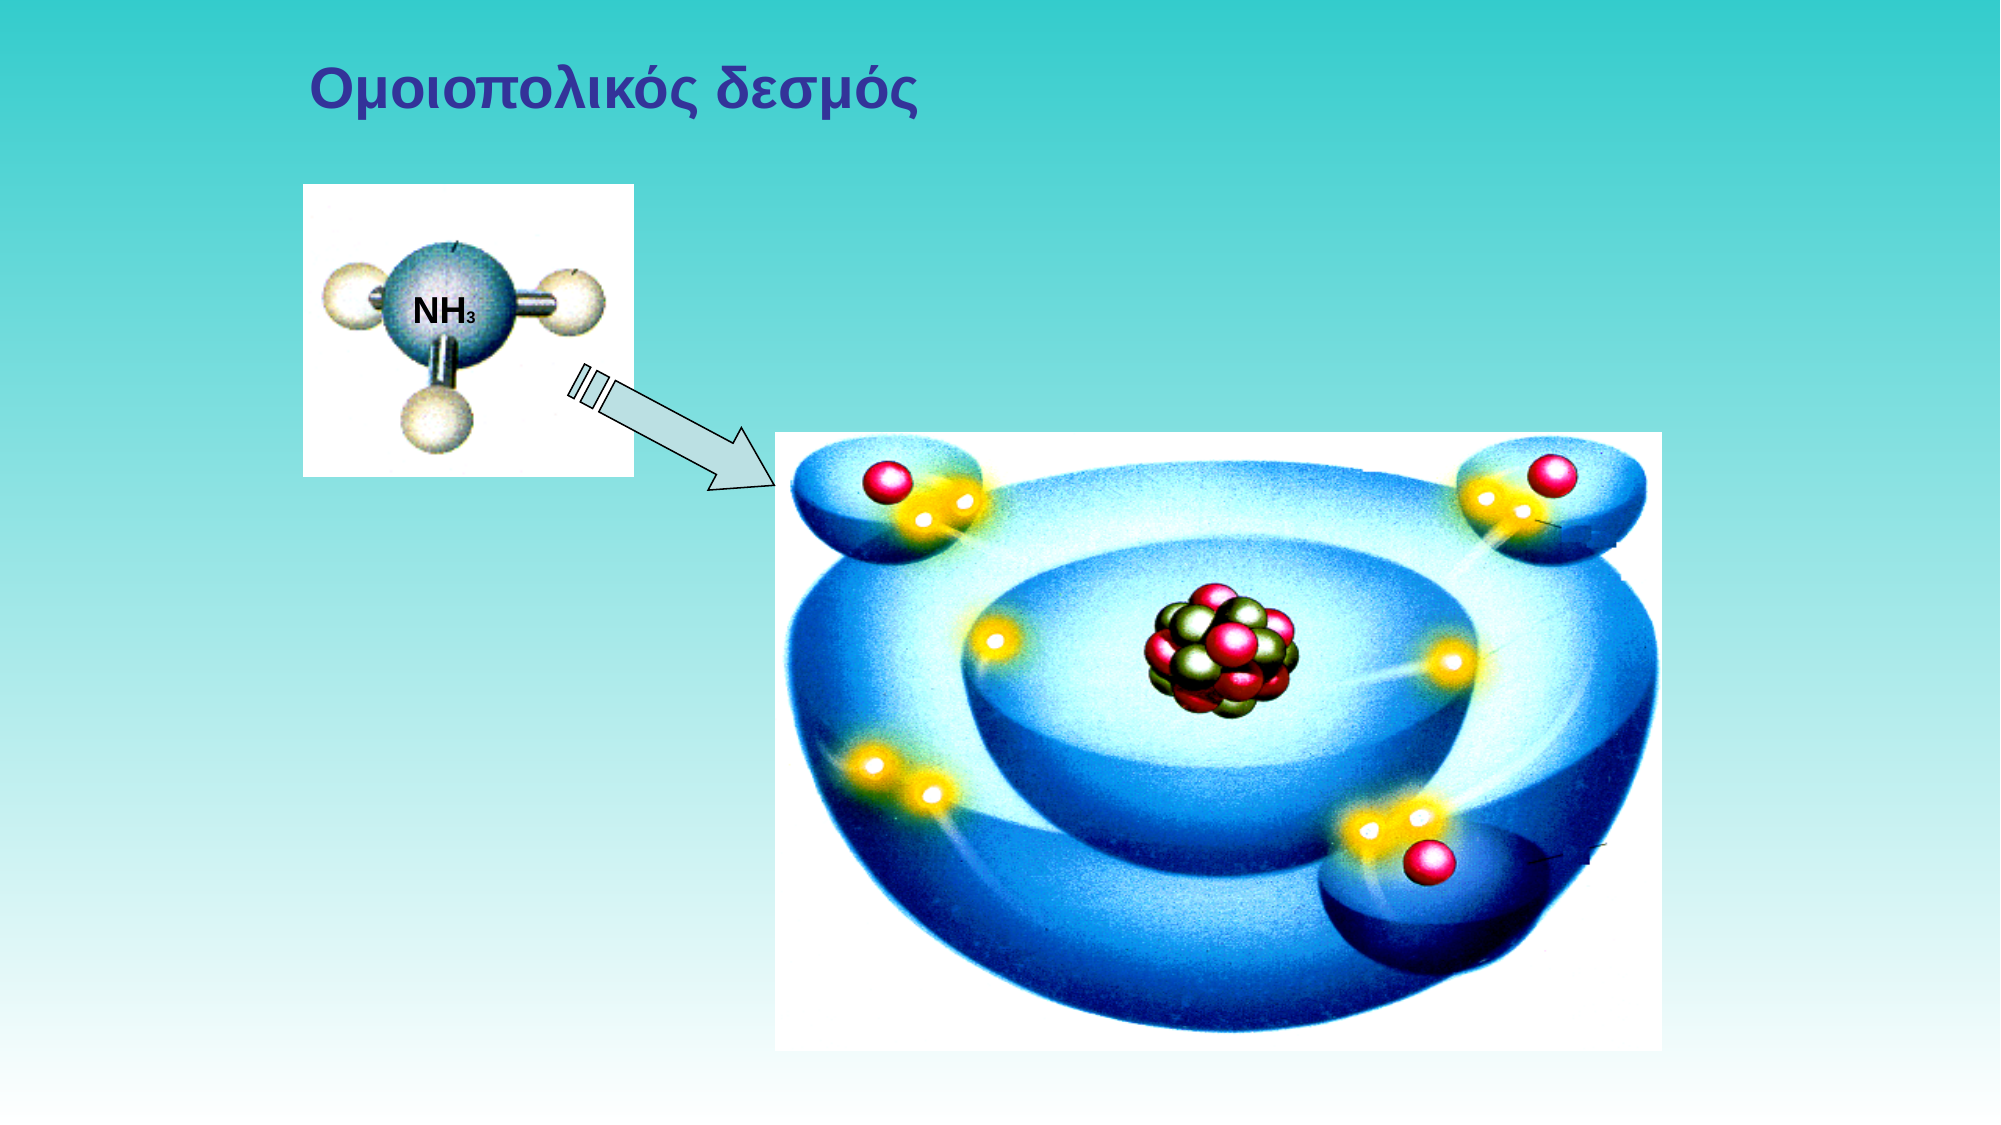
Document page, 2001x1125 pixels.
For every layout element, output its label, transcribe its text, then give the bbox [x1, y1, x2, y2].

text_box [302, 184, 1662, 1051]
text_box Ομοιοπολικός δεσμός [294, 42, 946, 128]
